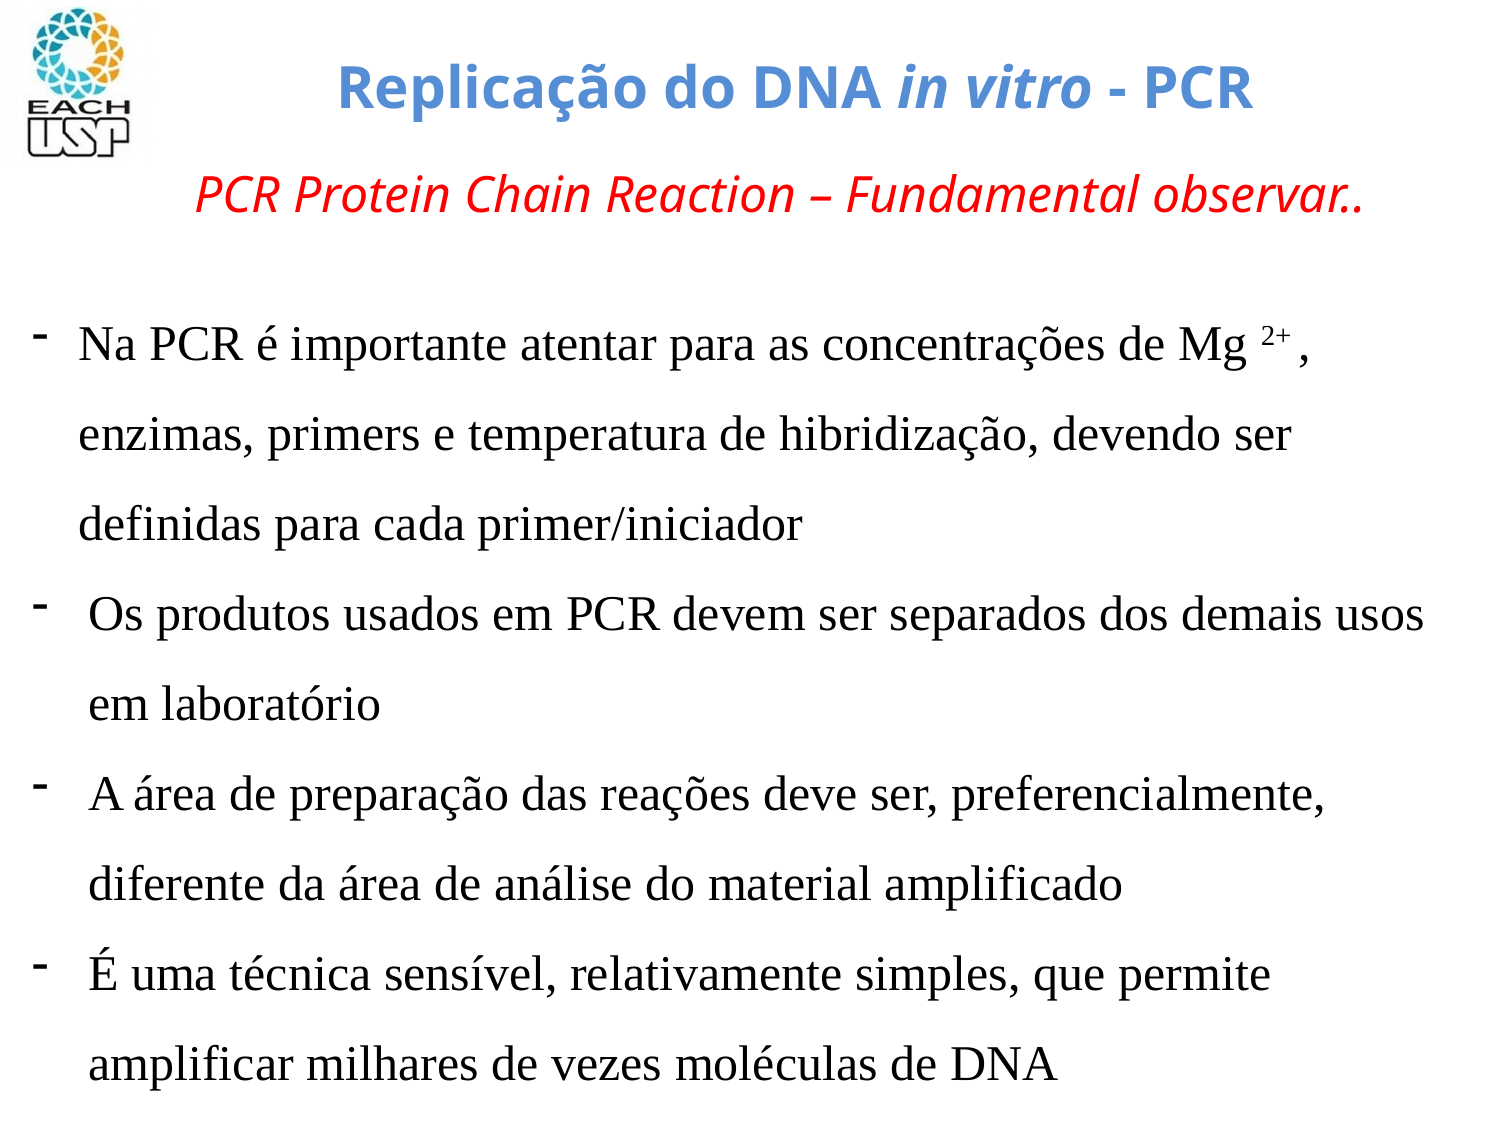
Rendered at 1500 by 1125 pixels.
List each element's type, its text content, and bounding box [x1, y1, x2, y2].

picture [0, 6, 154, 162]
text_box Na PCR é importante atentar para as concentrações de Mg 2+ , enzimas, primers e temperatura de hibridização, devendo ser definidas para cada primer/iniciador Os produtos usados em PCR devem ser separados dos demais usos em laboratório A área de preparação das reações deve ser, preferencialmente, diferente da área de análise do material amplificado É uma técnica sensível, relativamente simples, que permite amplificar milhares de vezes moléculas de DNA [17, 272, 1500, 1098]
text_box PCR Protein Chain Reaction – Fundamental observar.. [123, 160, 1435, 223]
text_box Replicação do DNA in vitro - PCR [158, 48, 1459, 121]
